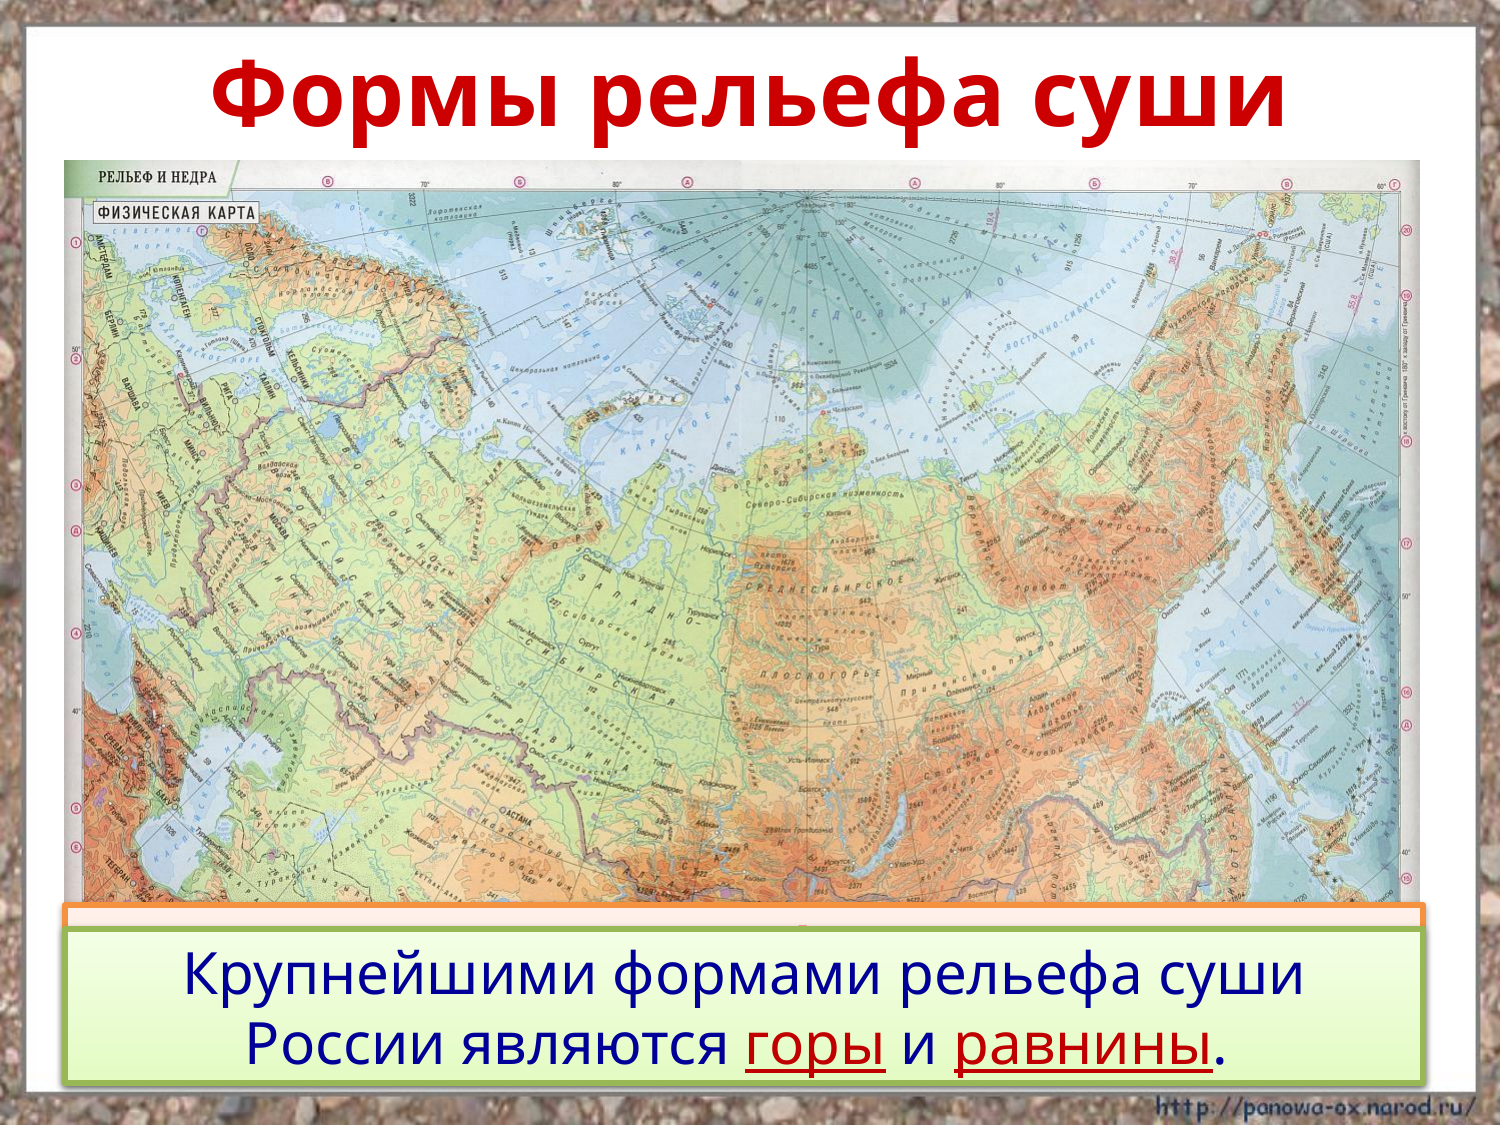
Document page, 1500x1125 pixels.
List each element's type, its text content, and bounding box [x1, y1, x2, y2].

text_box Формы рельефа суши [74, 0, 1425, 183]
picture [0, 0, 1500, 1125]
text_box Крупнейшими формами рельефа суши России являются горы и равнины. [64, 1060, 1424, 1084]
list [64, 160, 1420, 1059]
